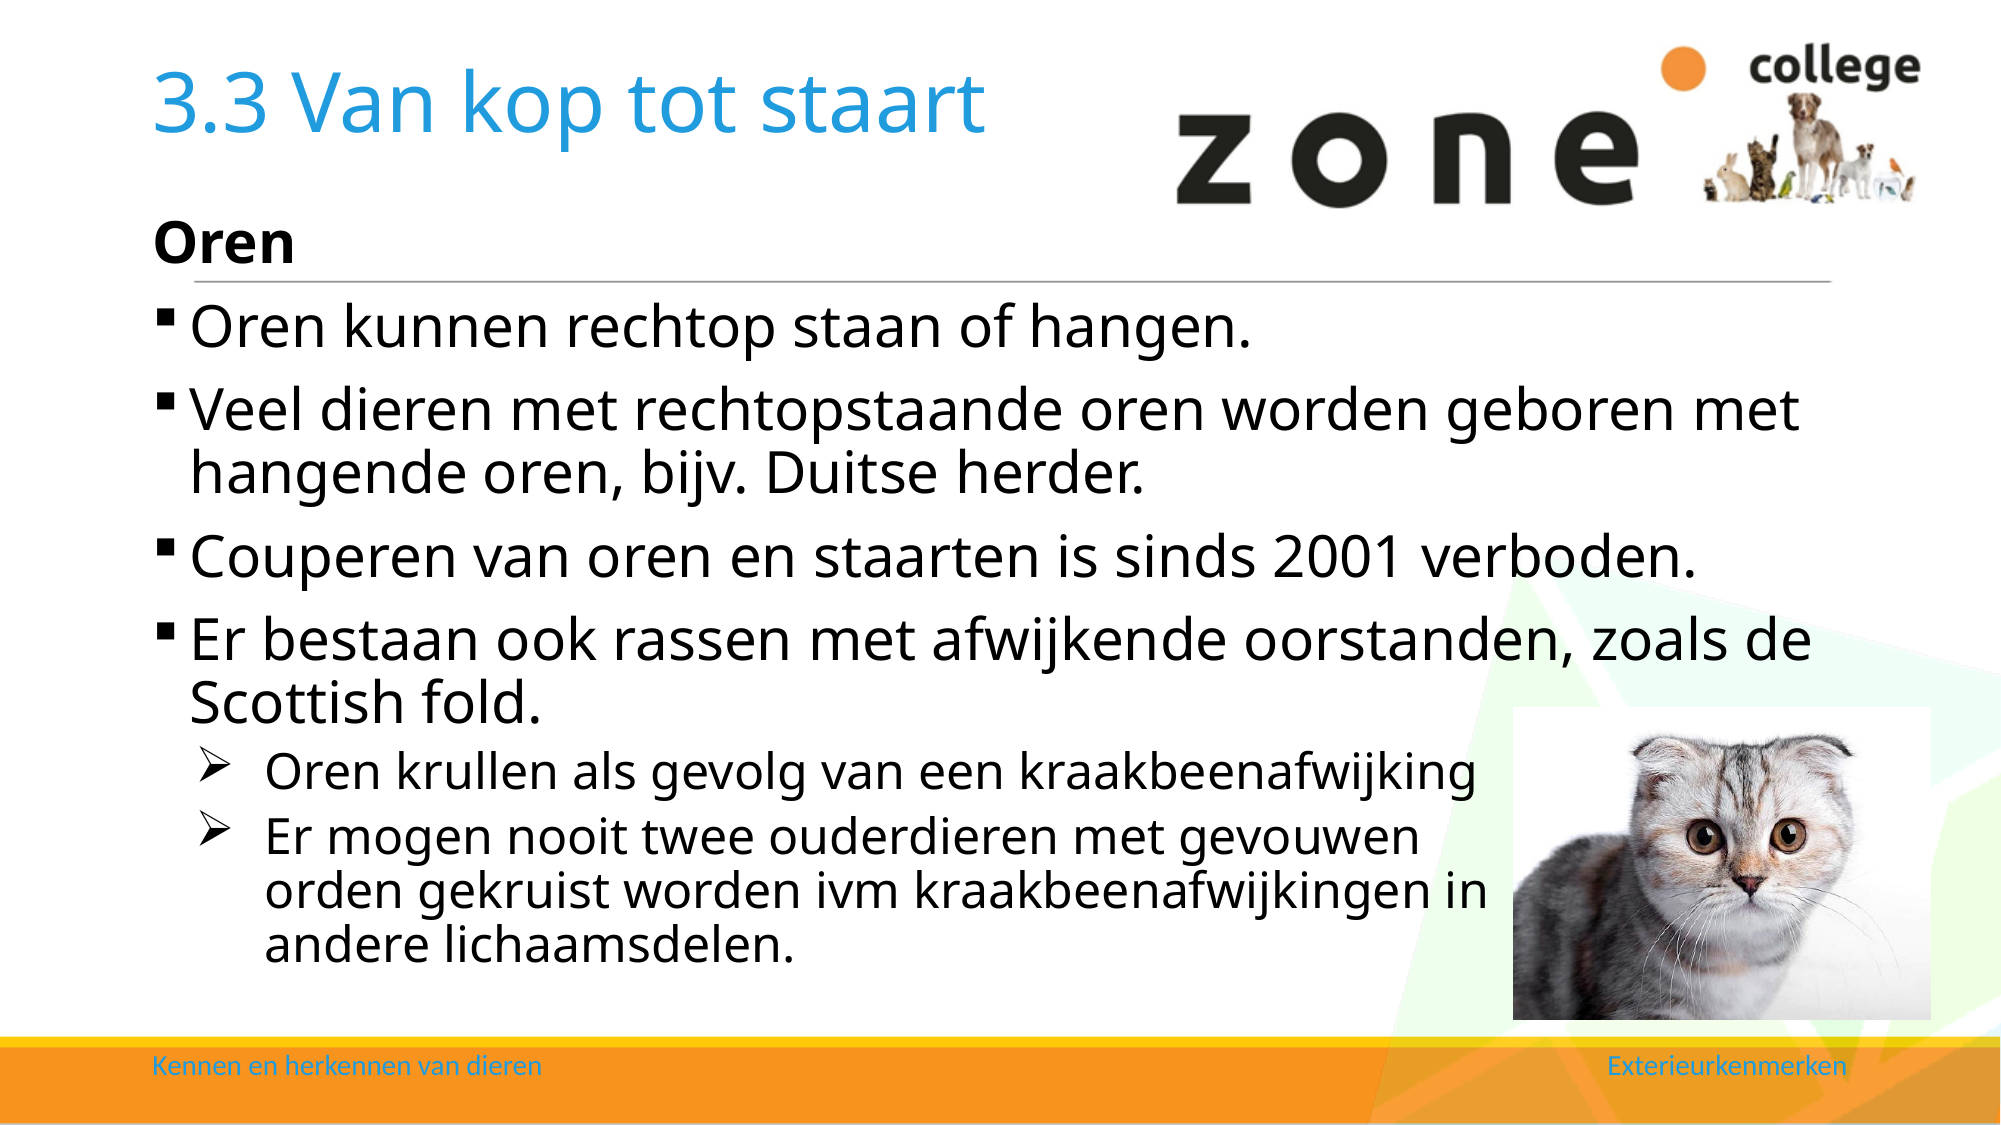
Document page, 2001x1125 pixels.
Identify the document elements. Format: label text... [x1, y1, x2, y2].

title 3.3 Van kop tot staart [137, 24, 1863, 187]
list Exterieurkenmerken [1412, 1042, 1863, 1103]
list Kennen en herkennen van dieren [137, 1042, 588, 1103]
picture [0, 0, 2001, 1125]
list Oren Oren kunnen rechtop staan of hangen. Veel dieren met rechtopstaande oren worden geboren met hangende oren, bijv. Duitse herder. Couperen van oren en staarten is sinds 2001 verboden. Er bestaan ook rassen met afwijkende oorstanden, zoals de Scottish fold. Oren krullen als gevolg van een kraakbeenafwijking Er mogen nooit twee ouderdieren met gevouwen orden gekruist worden ivm kraakbeenafwijkingen in andere lichaamsdelen. [137, 205, 1863, 998]
